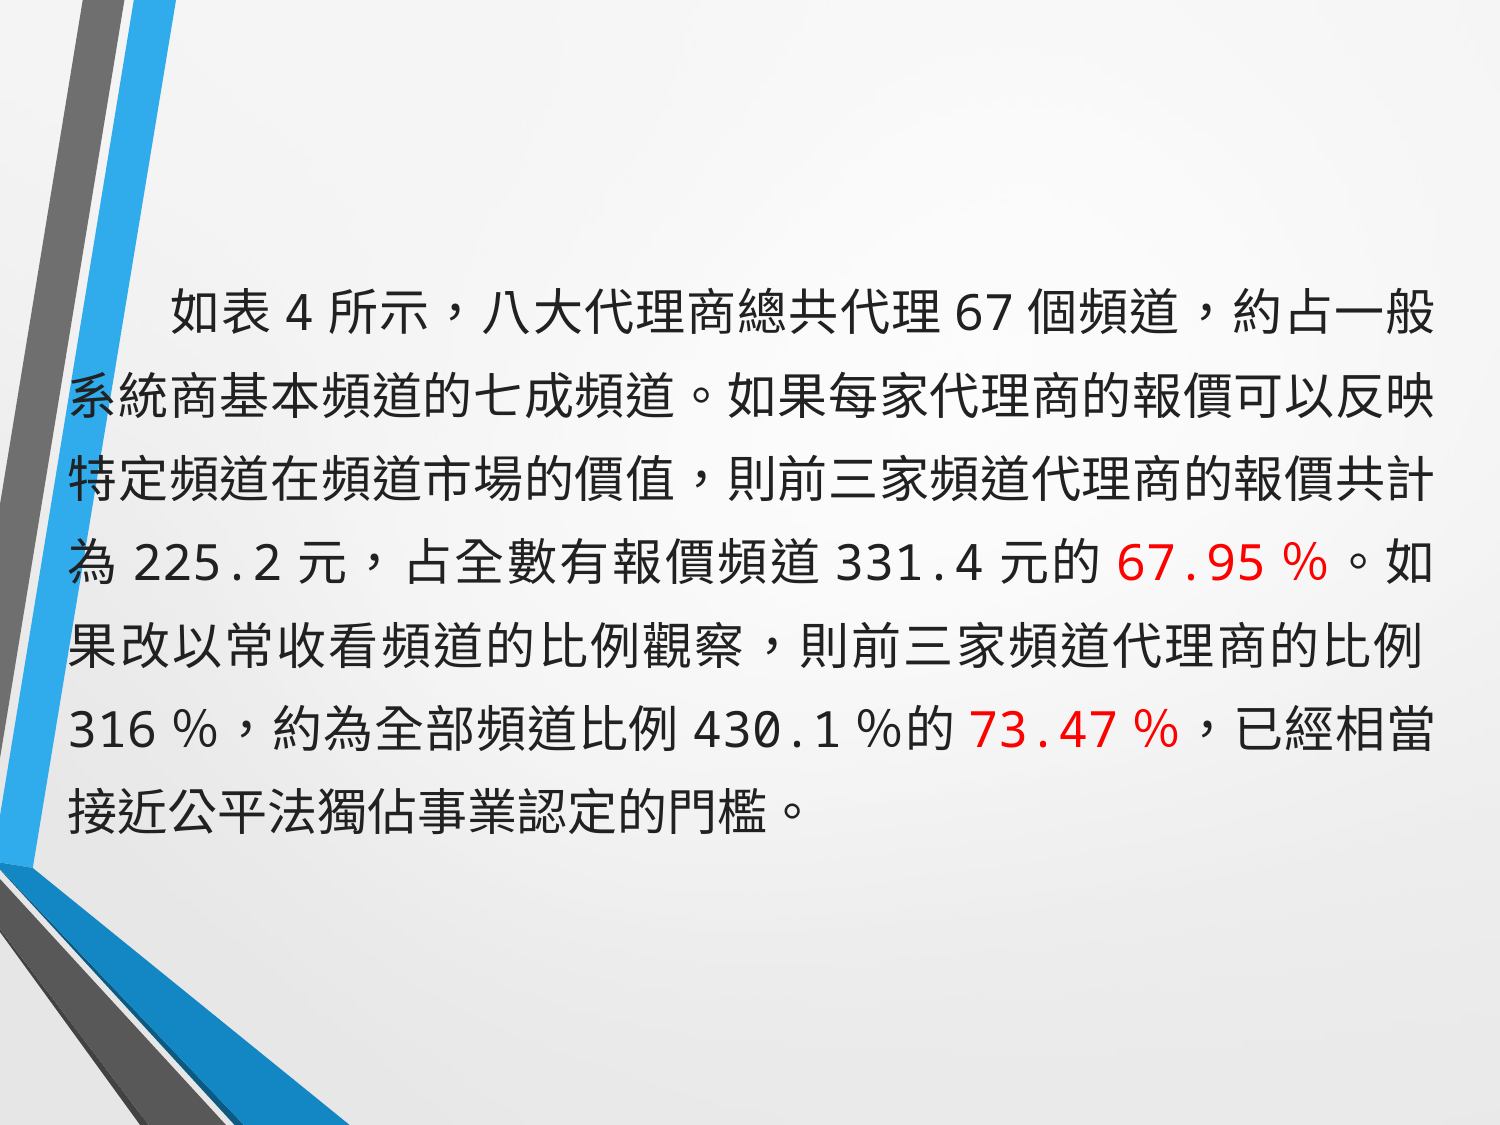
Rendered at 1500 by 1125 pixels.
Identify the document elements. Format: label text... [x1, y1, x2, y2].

list 如表4所示，八大代理商總共代理67個頻道，約占一般系統商基本頻道的七成頻道。如果每家代理商的報價可以反映特定頻道在頻道市場的價值，則前三家頻道代理商的報價共計為225.2元，占全數有報價頻道331.4元的67.95％。如果改以常收看頻道的比例觀察，則前三家頻道代理商的比例316％，約為全部頻道比例430.1％的73.47％，已經相當接近公平法獨佔事業認定的門檻。 [52, 249, 1451, 1086]
